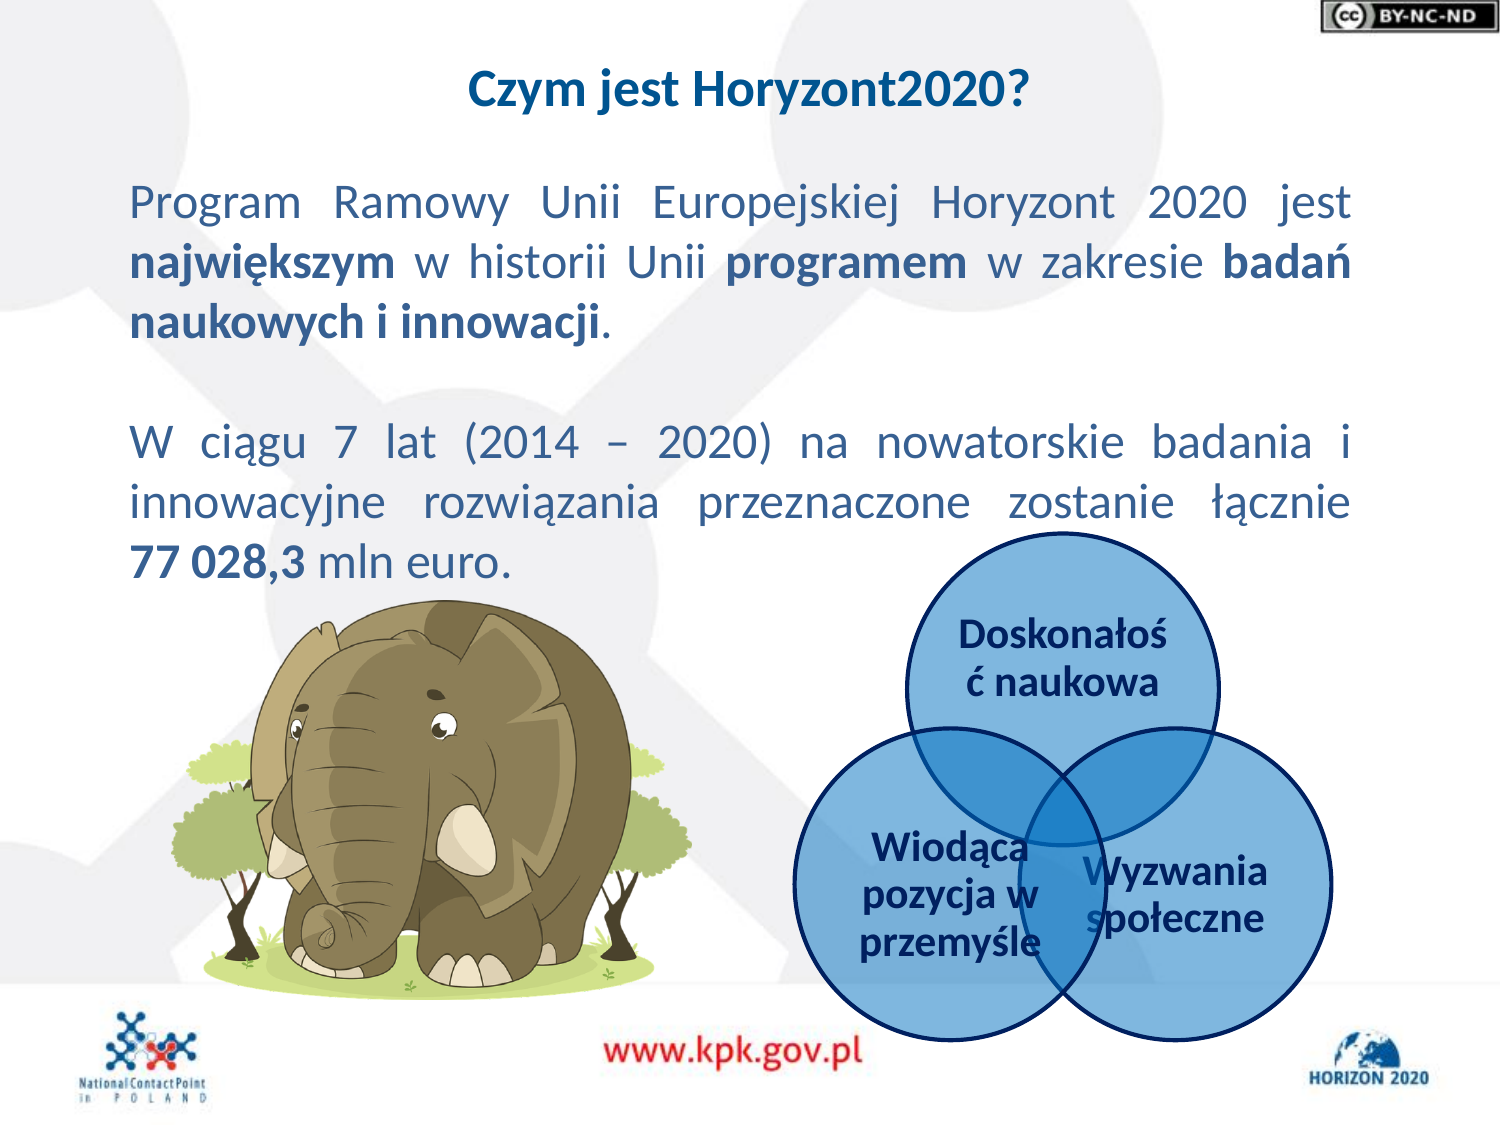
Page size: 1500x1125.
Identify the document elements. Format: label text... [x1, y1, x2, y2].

picture [0, 0, 1500, 1125]
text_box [655, 526, 1471, 1047]
text_box Program Ramowy Unii Europejskiej Horyzont 2020 jest największym w historii Unii programem w zakresie badań naukowych i innowacji. W ciągu 7 lat (2014 – 2020) na nowatorskie badania i innowacyjne rozwiązania przeznaczone zostanie łącznie 77 028,3 mln euro. [115, 160, 1368, 596]
title Czym jest Horyzont2020? [75, 45, 1425, 126]
